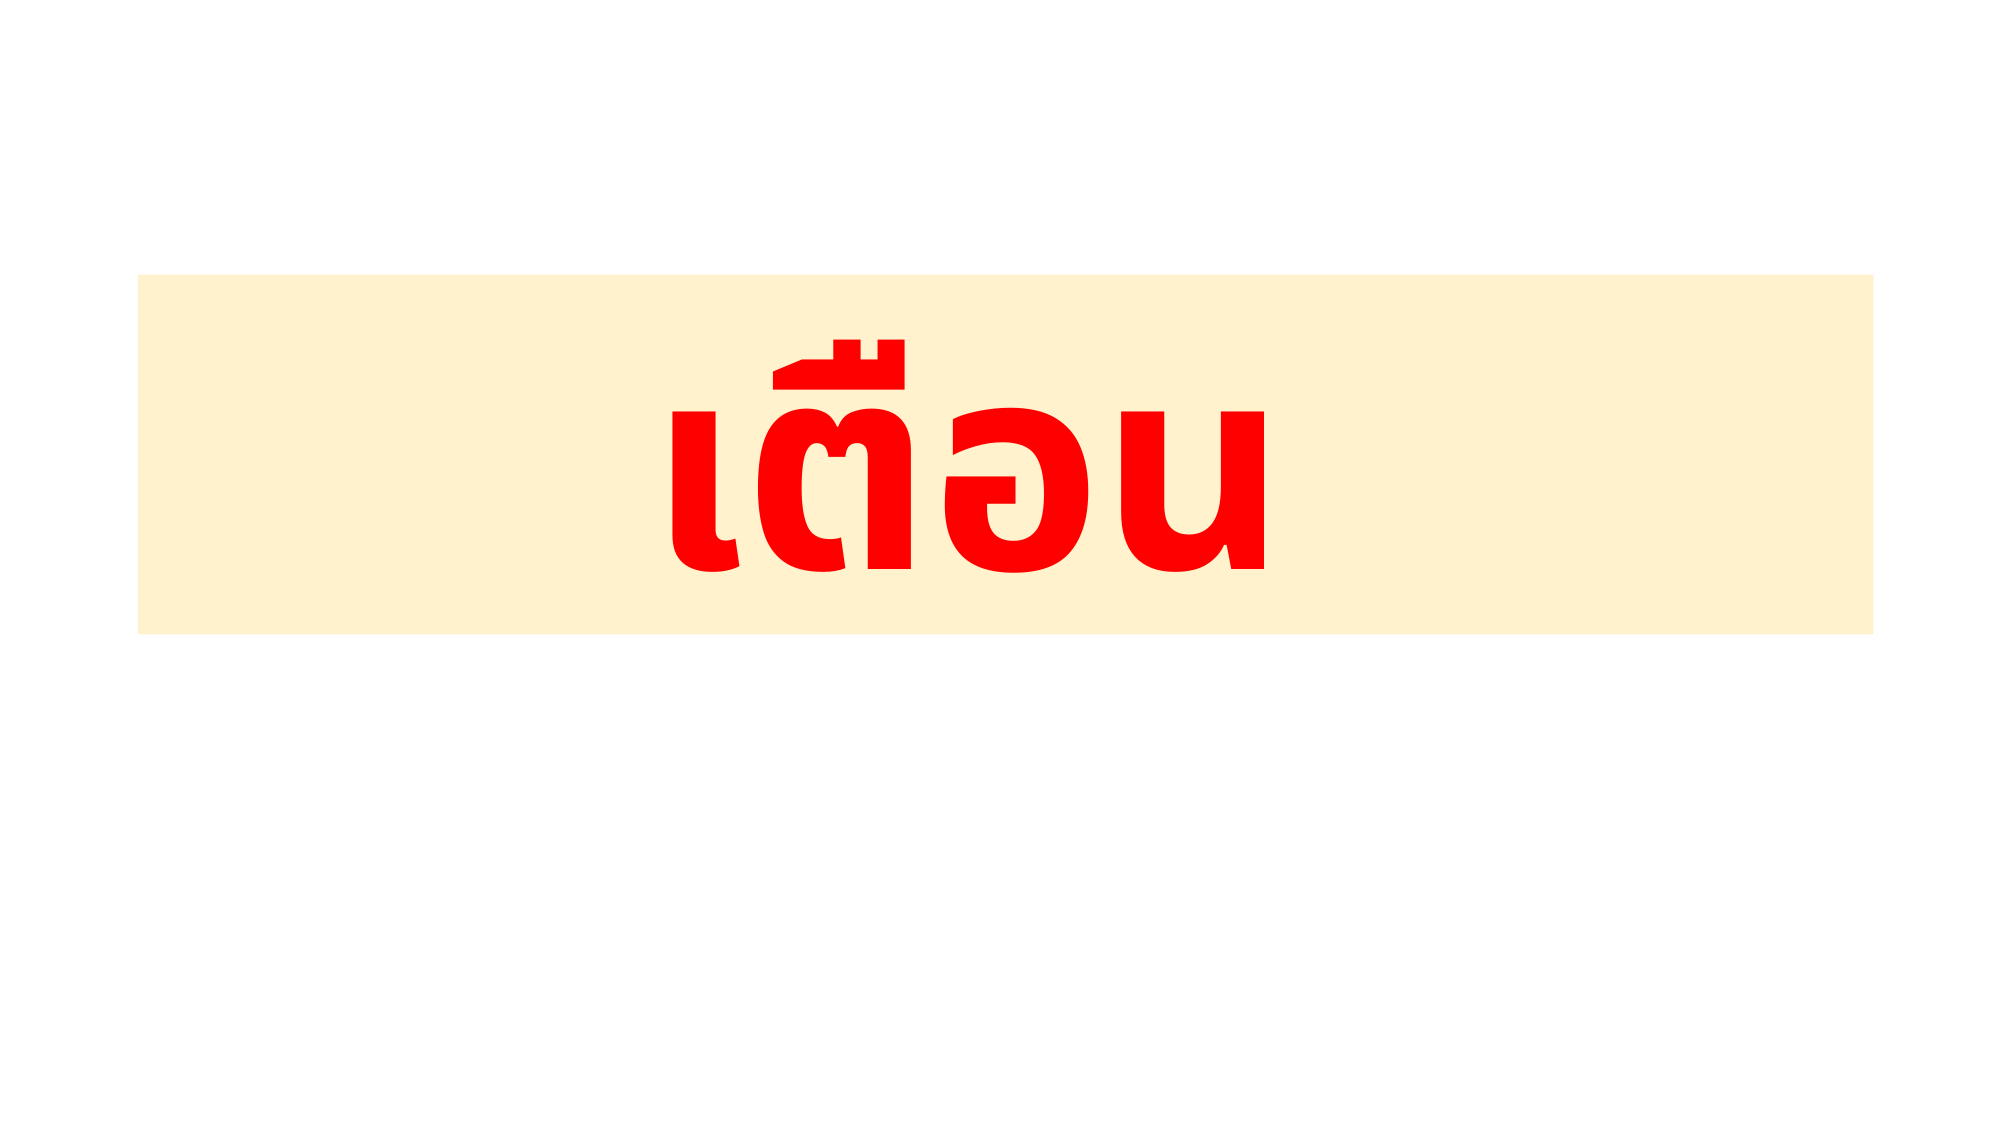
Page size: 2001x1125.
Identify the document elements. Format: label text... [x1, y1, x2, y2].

text_box เตือน [137, 274, 1874, 635]
